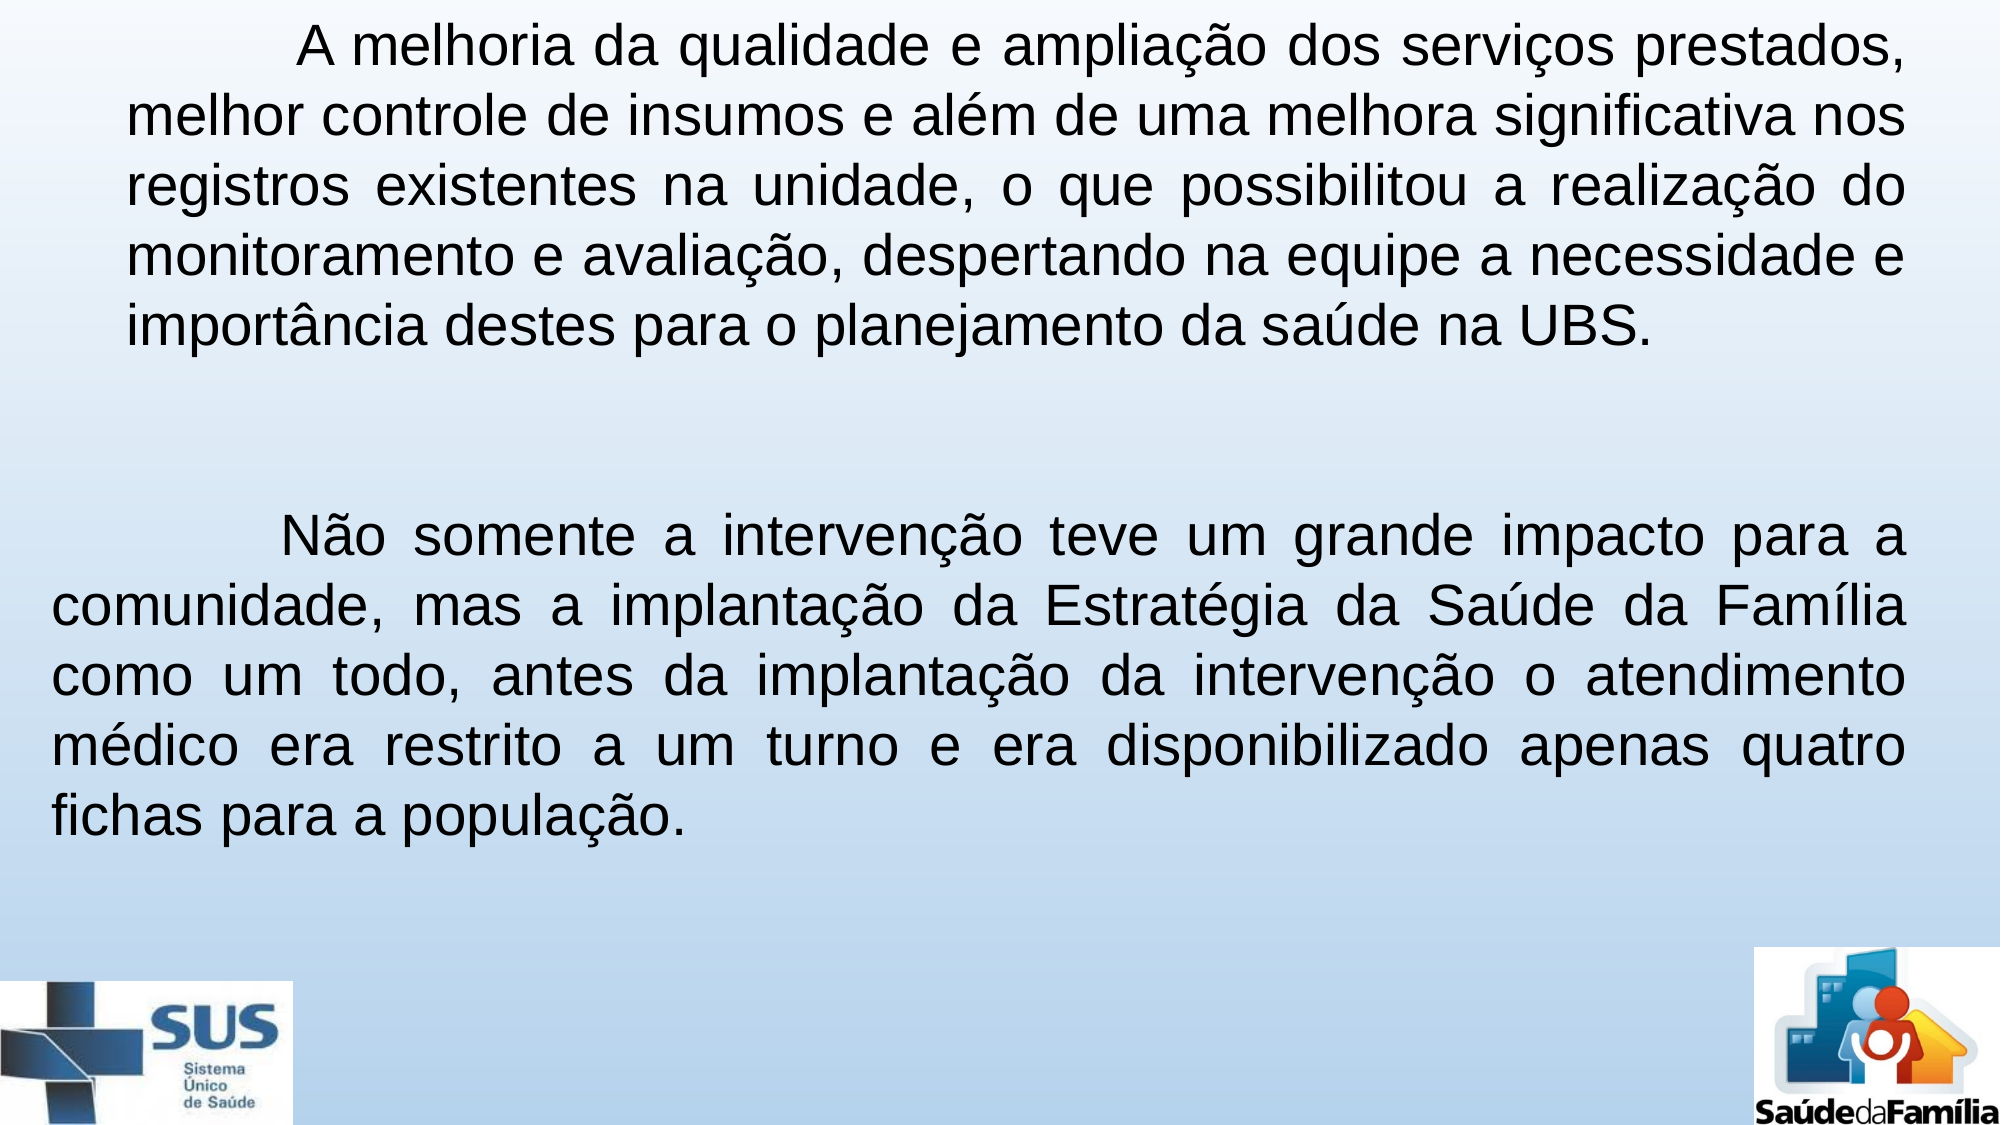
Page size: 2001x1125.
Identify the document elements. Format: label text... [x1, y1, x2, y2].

picture [0, 981, 293, 1125]
text_box A melhoria da qualidade e ampliação dos serviços prestados, melhor controle de insumos e além de uma melhora significativa nos registros existentes na unidade, o que possibilitou a realização do monitoramento e avaliação, despertando na equipe a necessidade e importância destes para o planejamento da saúde na UBS. Não somente a intervenção teve um grande impacto para a comunidade, mas a implantação da Estratégia da Saúde da Família como um todo, antes da implantação da intervenção o atendimento médico era restrito a um turno e era disponibilizado apenas quatro fichas para a população. [36, 0, 1925, 995]
picture [1754, 947, 2000, 1125]
